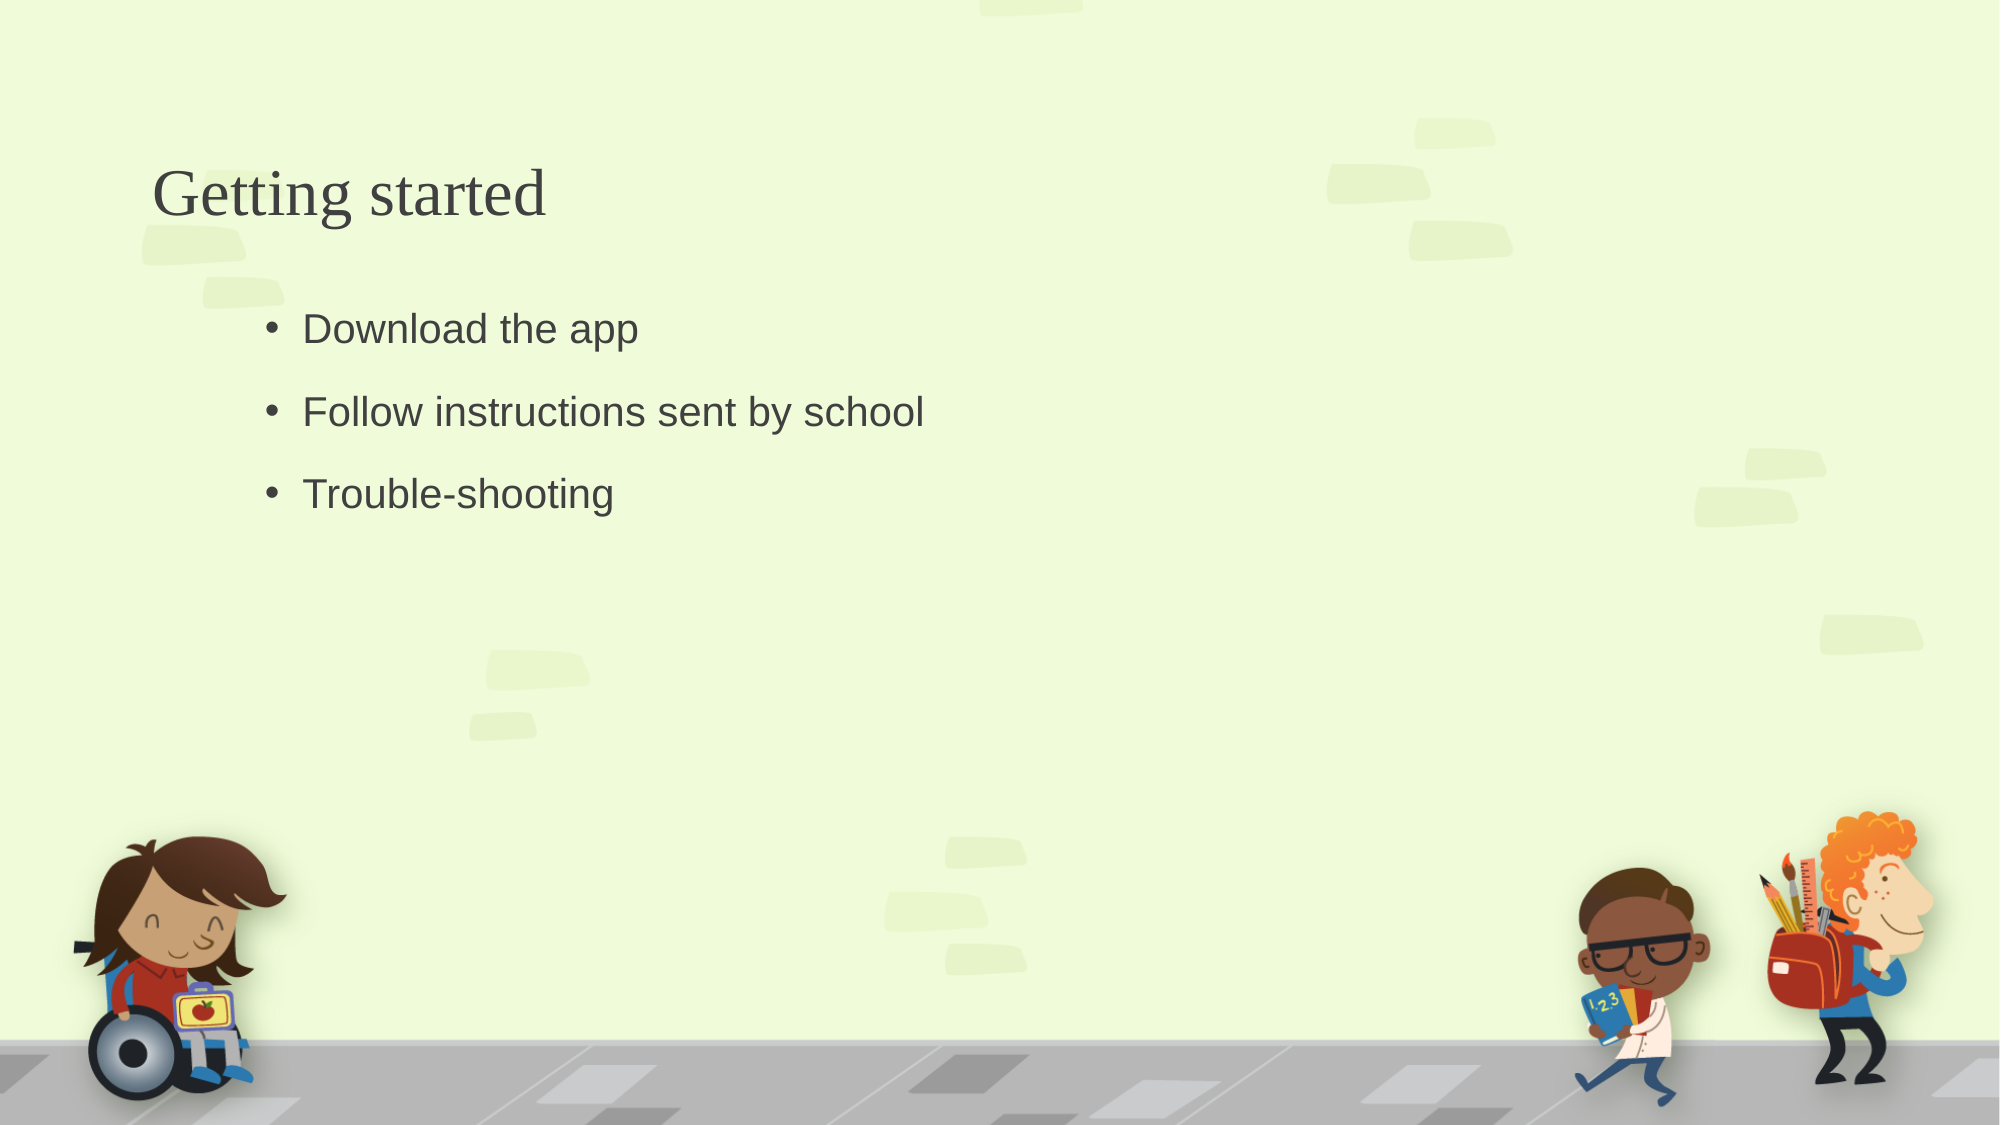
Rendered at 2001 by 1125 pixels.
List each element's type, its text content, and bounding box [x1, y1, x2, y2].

picture [0, 0, 2000, 1125]
list Download the app Follow instructions sent by school Trouble-shooting [249, 299, 1750, 870]
title Getting started [137, 59, 1750, 238]
